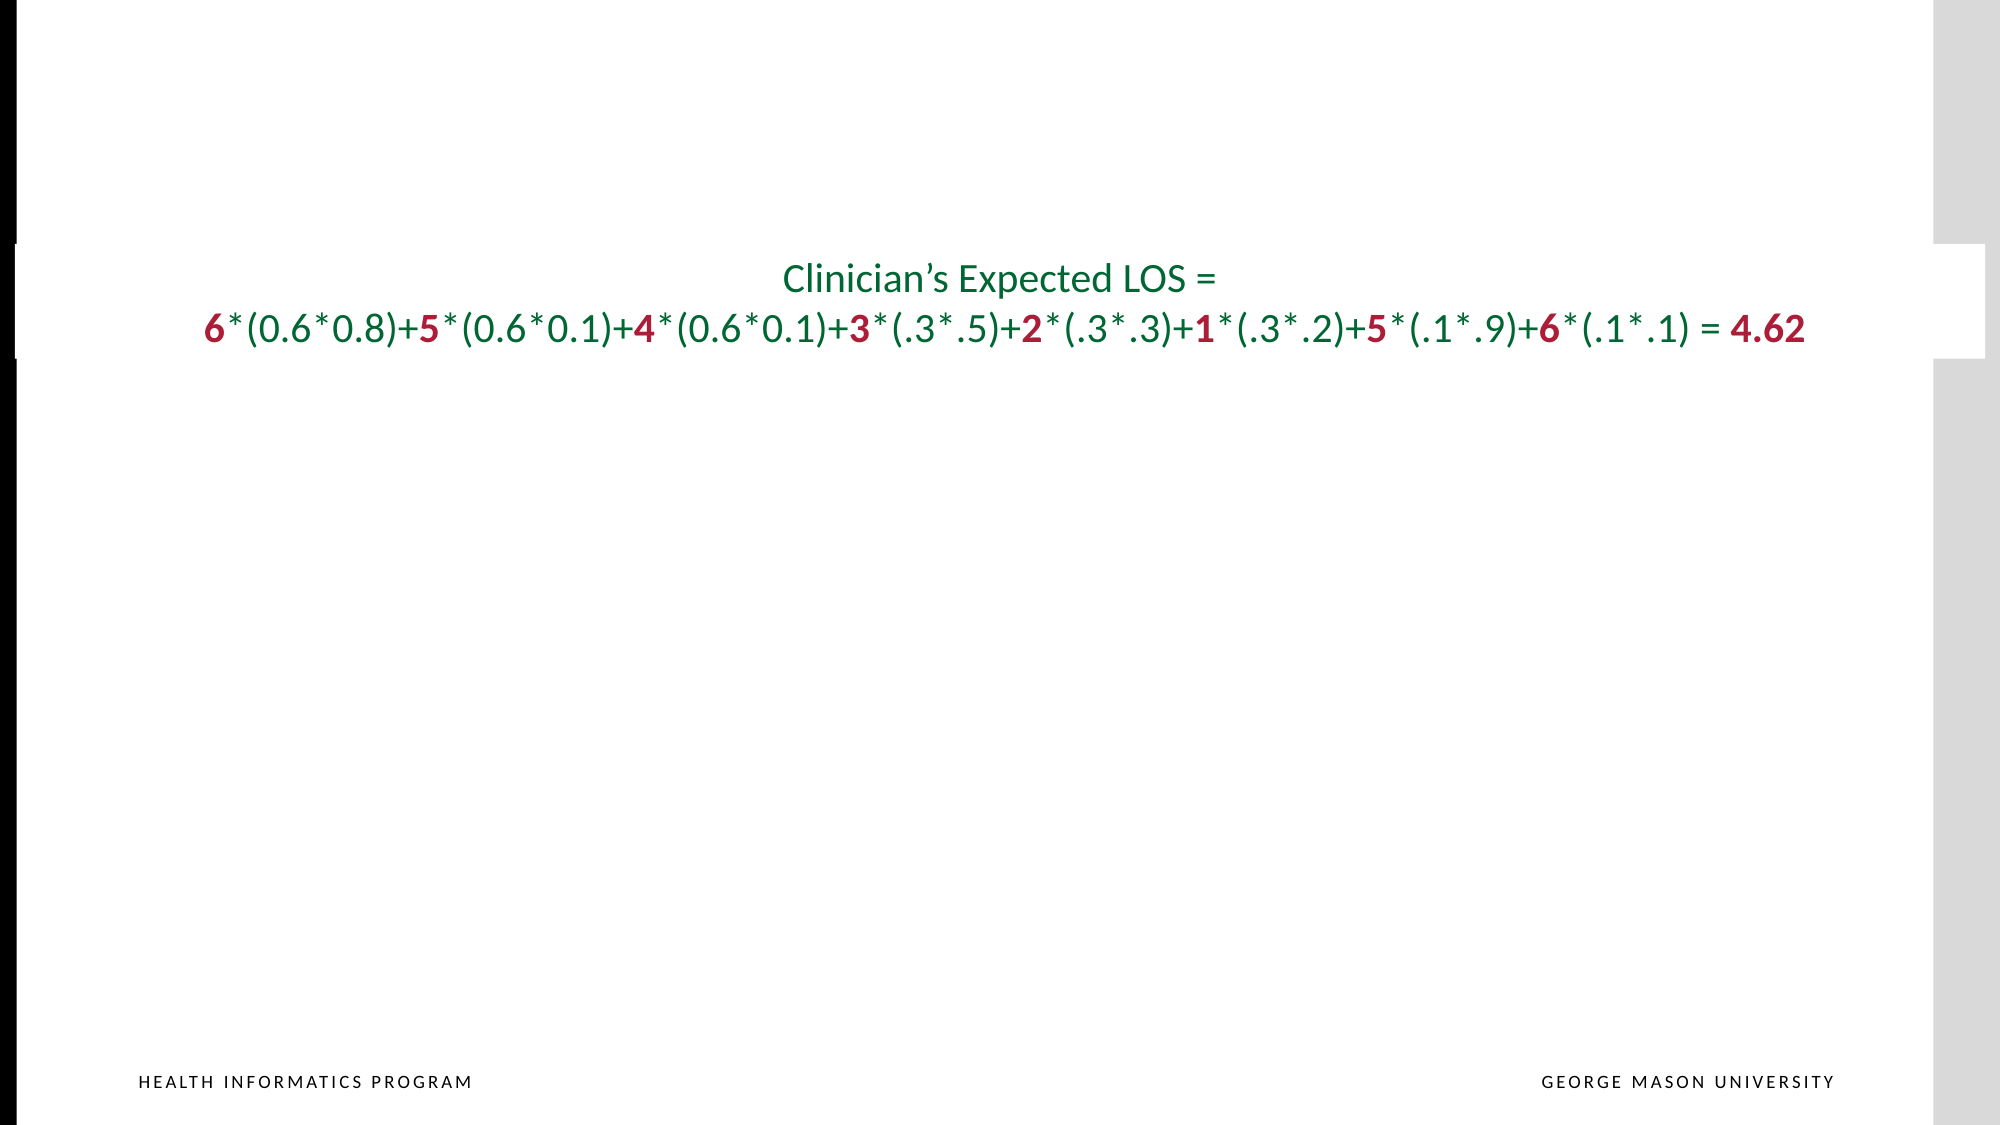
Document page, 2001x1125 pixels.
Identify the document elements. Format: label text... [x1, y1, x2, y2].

text_box Clinician’s Expected LOS = 6*(0.6*0.8)+5*(0.6*0.1)+4*(0.6*0.1)+3*(.3*.5)+2*(.3*.3)+1*(.3*.2)+5*(.1*.9)+6*(.1*.1) = 4.62 [14, 243, 1986, 359]
